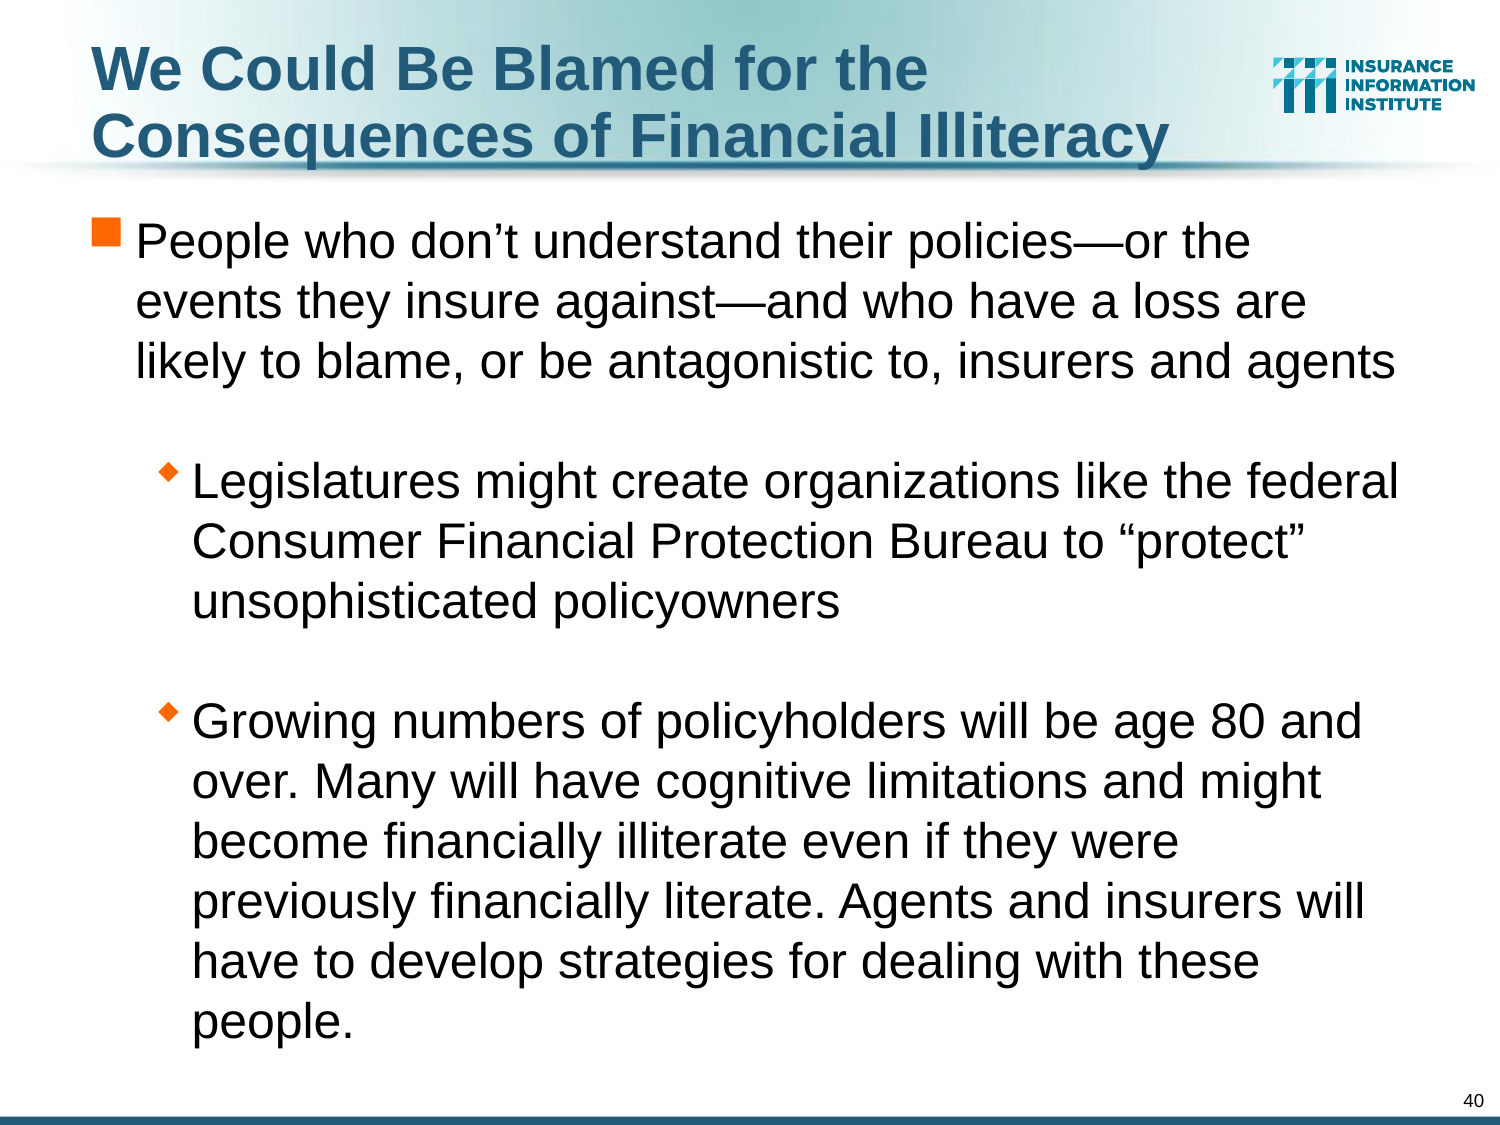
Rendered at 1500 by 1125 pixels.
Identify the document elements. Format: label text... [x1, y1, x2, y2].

picture [0, 0, 1500, 189]
slide_number 40 [1410, 1091, 1485, 1112]
text_box We Could Be Blamed for the Consequences of Financial Illiteracy [83, 41, 1293, 165]
list People who don’t understand their policies—or the events they insure against—and who have a loss are likely to blame, or be antagonistic to, insurers and agents Legislatures might create organizations like the federal Consumer Financial Protection Bureau to “protect” unsophisticated policyowners Growing numbers of policyholders will be age 80 and over. Many will have cognitive limitations and might become financially illiterate even if they were previously financially literate. Agents and insurers will have to develop strategies for dealing with these people. [79, 200, 1421, 1007]
